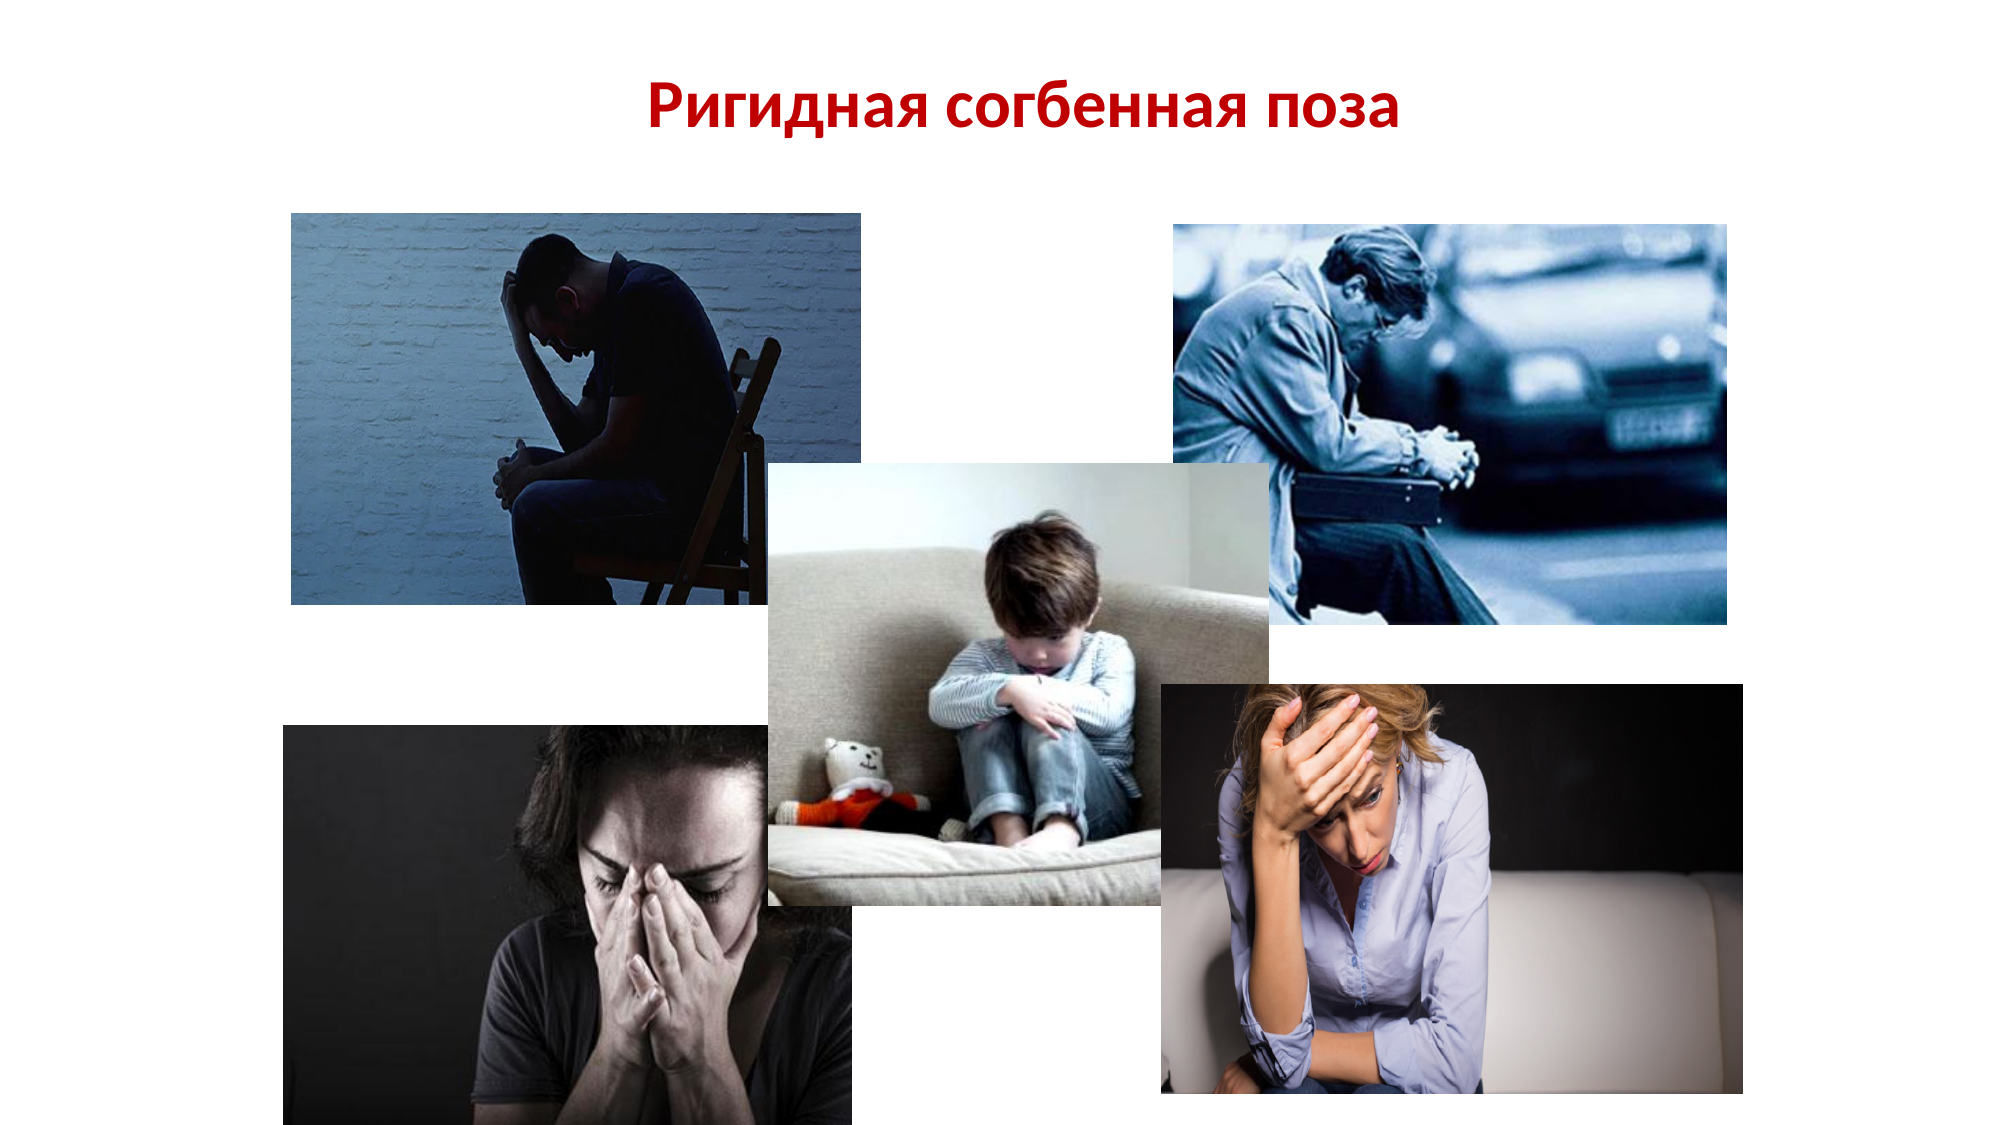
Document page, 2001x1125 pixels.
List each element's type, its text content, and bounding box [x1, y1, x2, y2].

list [283, 725, 852, 1125]
title Ригидная согбенная поза [350, 35, 1701, 164]
picture [291, 213, 1743, 1095]
